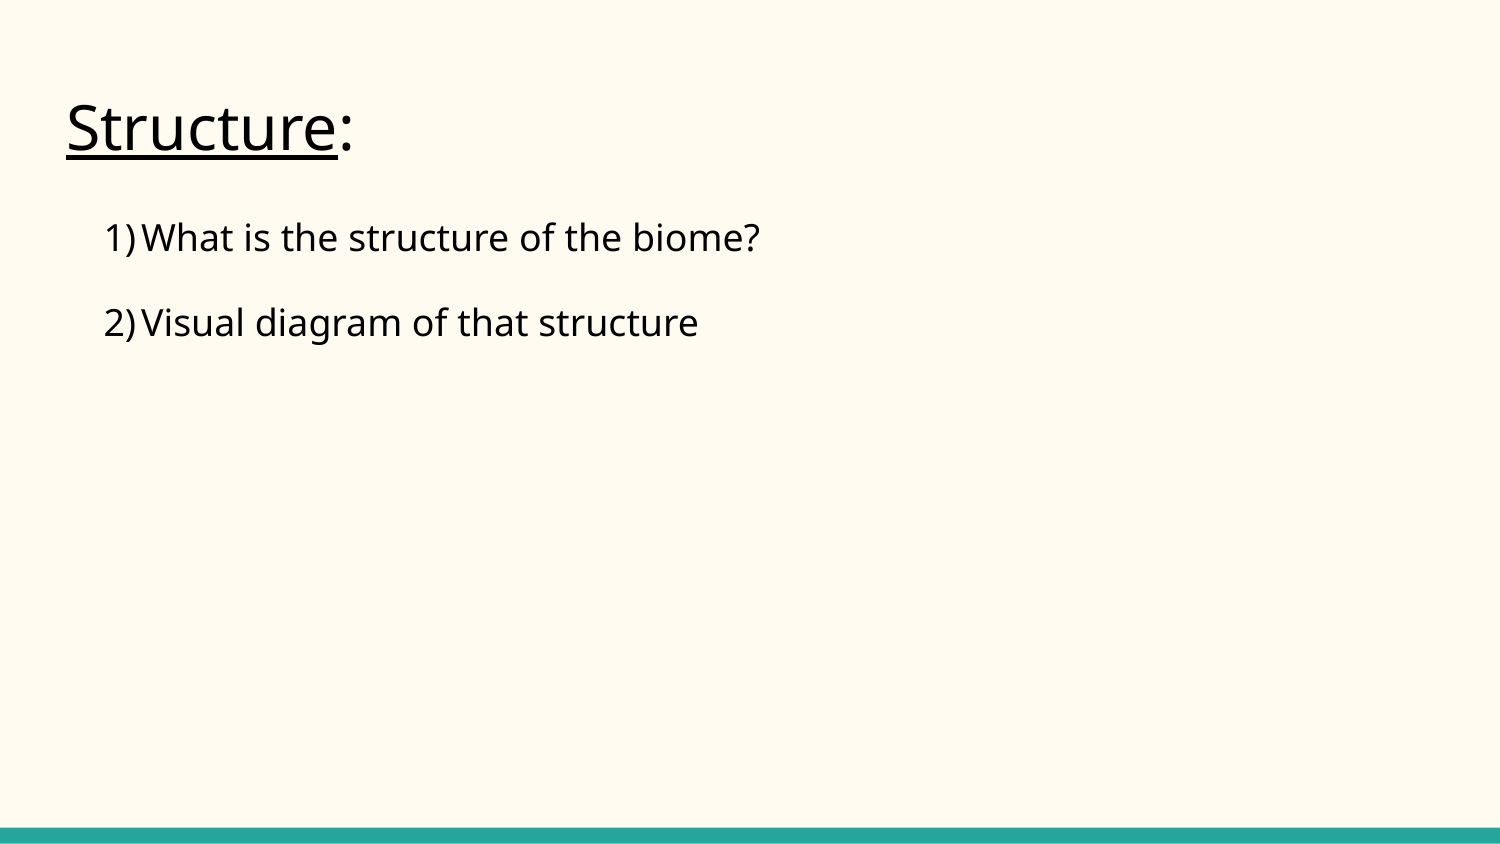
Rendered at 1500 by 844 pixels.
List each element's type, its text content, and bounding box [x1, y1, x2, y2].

title Structure: [51, 72, 1449, 174]
list What is the structure of the biome? Visual diagram of that structure [51, 192, 1449, 750]
